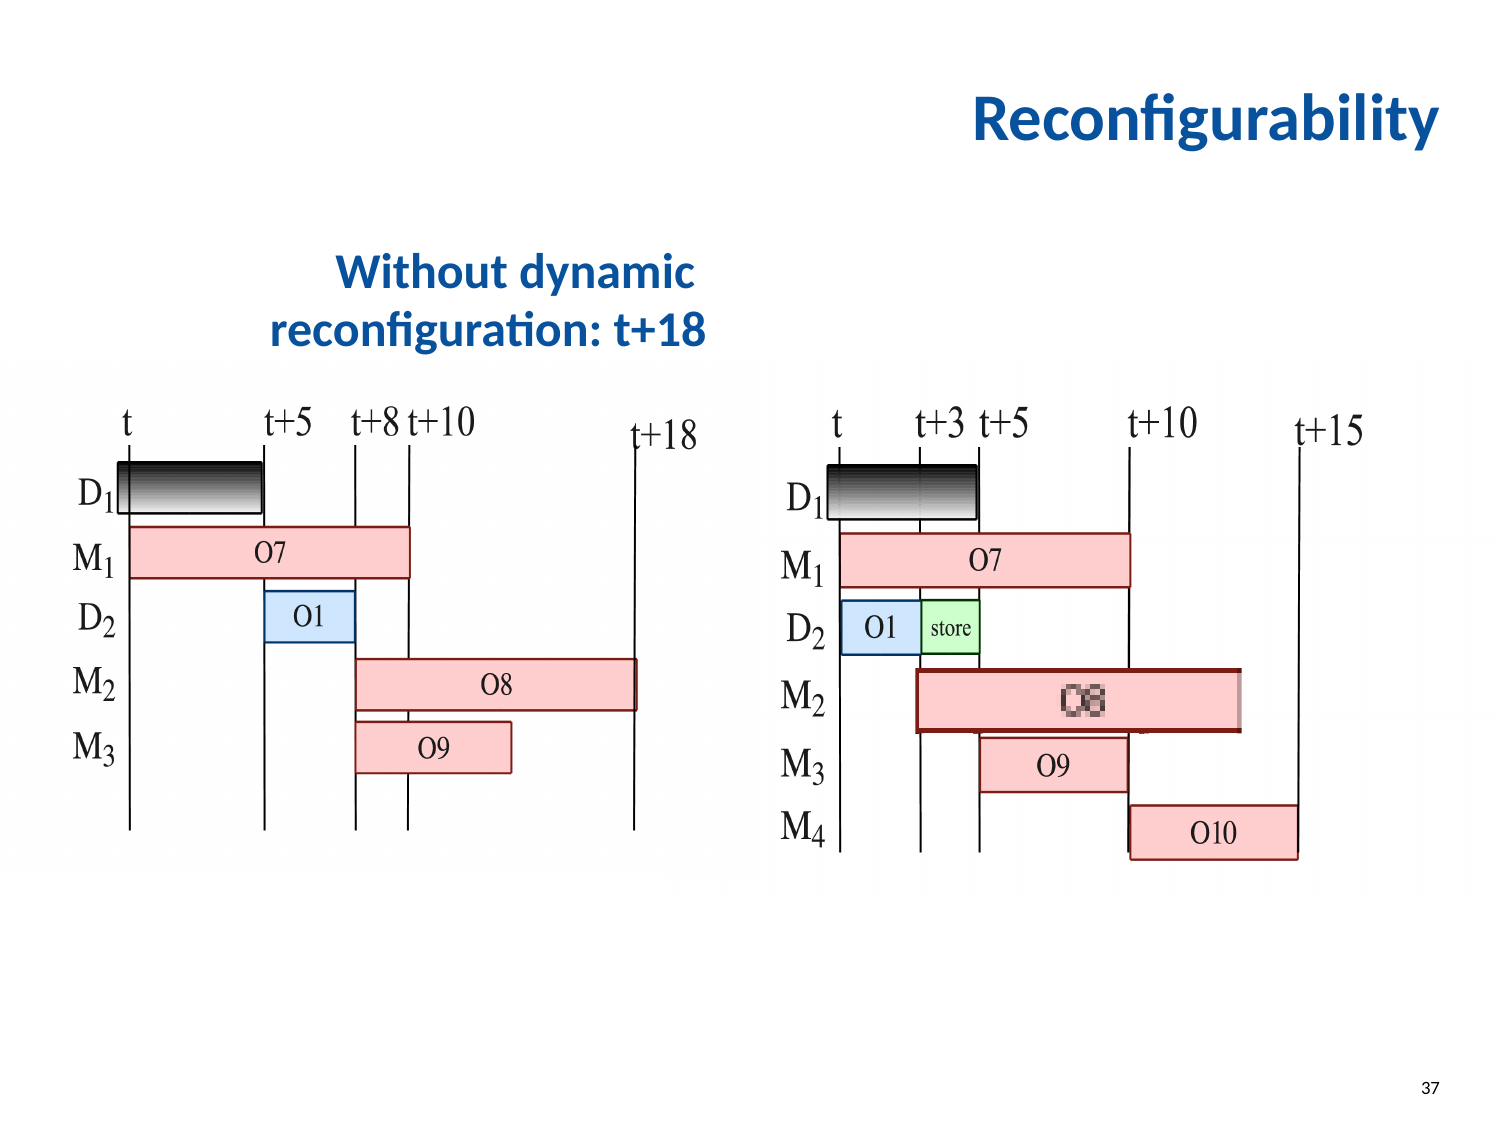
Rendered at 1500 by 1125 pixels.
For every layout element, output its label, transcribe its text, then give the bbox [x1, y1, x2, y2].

picture [0, 358, 1500, 900]
title Reconfigurability [58, 0, 1442, 154]
text_box Without dynamic reconfiguration: t+18 [0, 232, 722, 360]
